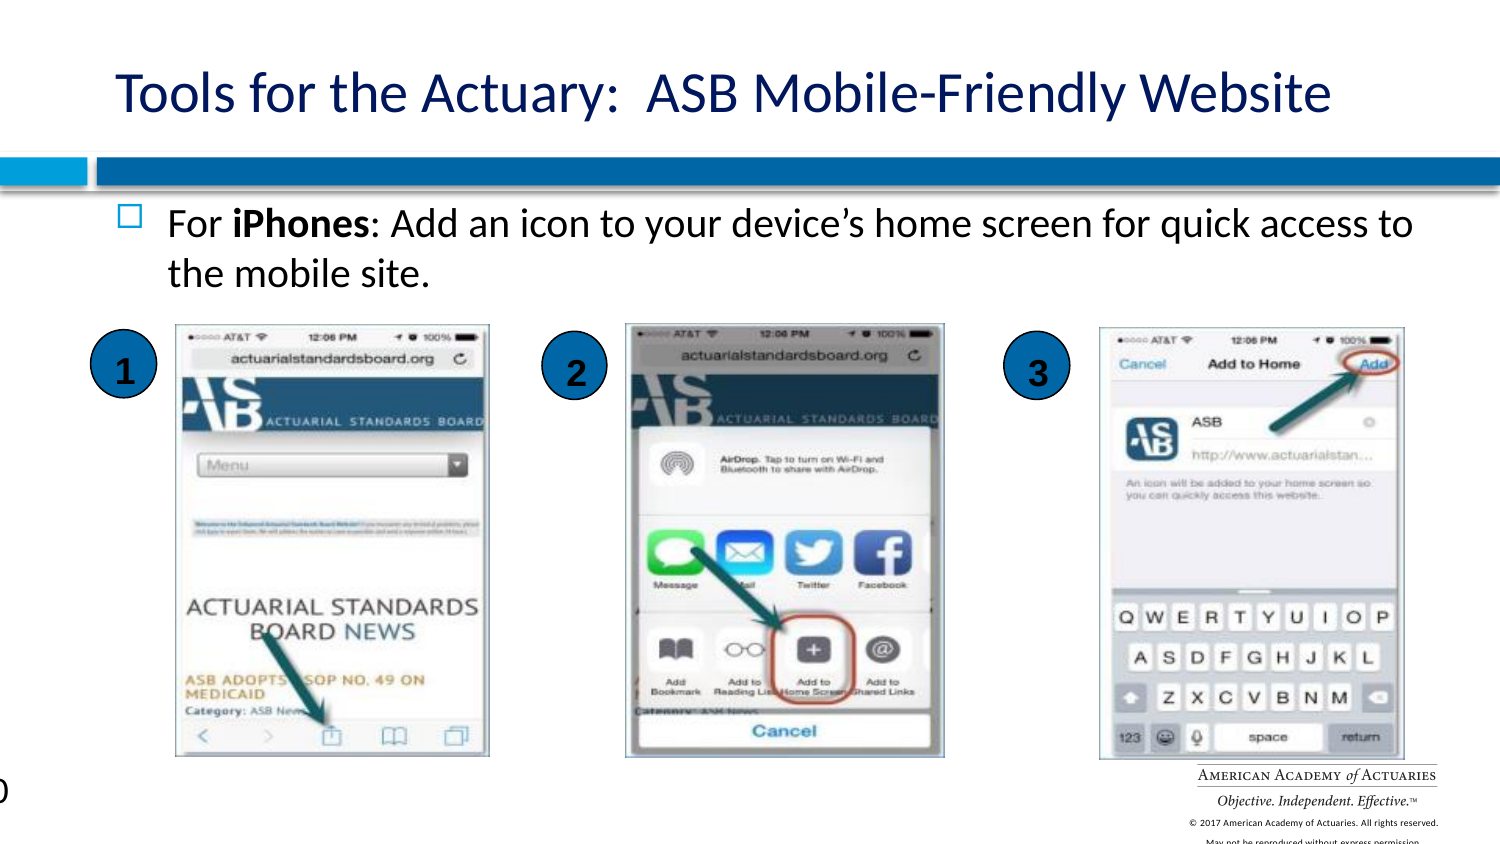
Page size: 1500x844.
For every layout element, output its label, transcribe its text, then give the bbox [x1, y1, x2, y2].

text_box 1 [90, 329, 157, 398]
title Tools for the Actuary: ASB Mobile-Friendly Website [100, 28, 1438, 150]
text_box 2 [542, 331, 607, 400]
picture [175, 324, 490, 757]
list For iPhones: Add an icon to your device’s home screen for quick access to the mobile site. [100, 188, 1438, 742]
picture [1099, 327, 1405, 760]
text_box 3 [1003, 331, 1070, 400]
picture [625, 323, 945, 758]
